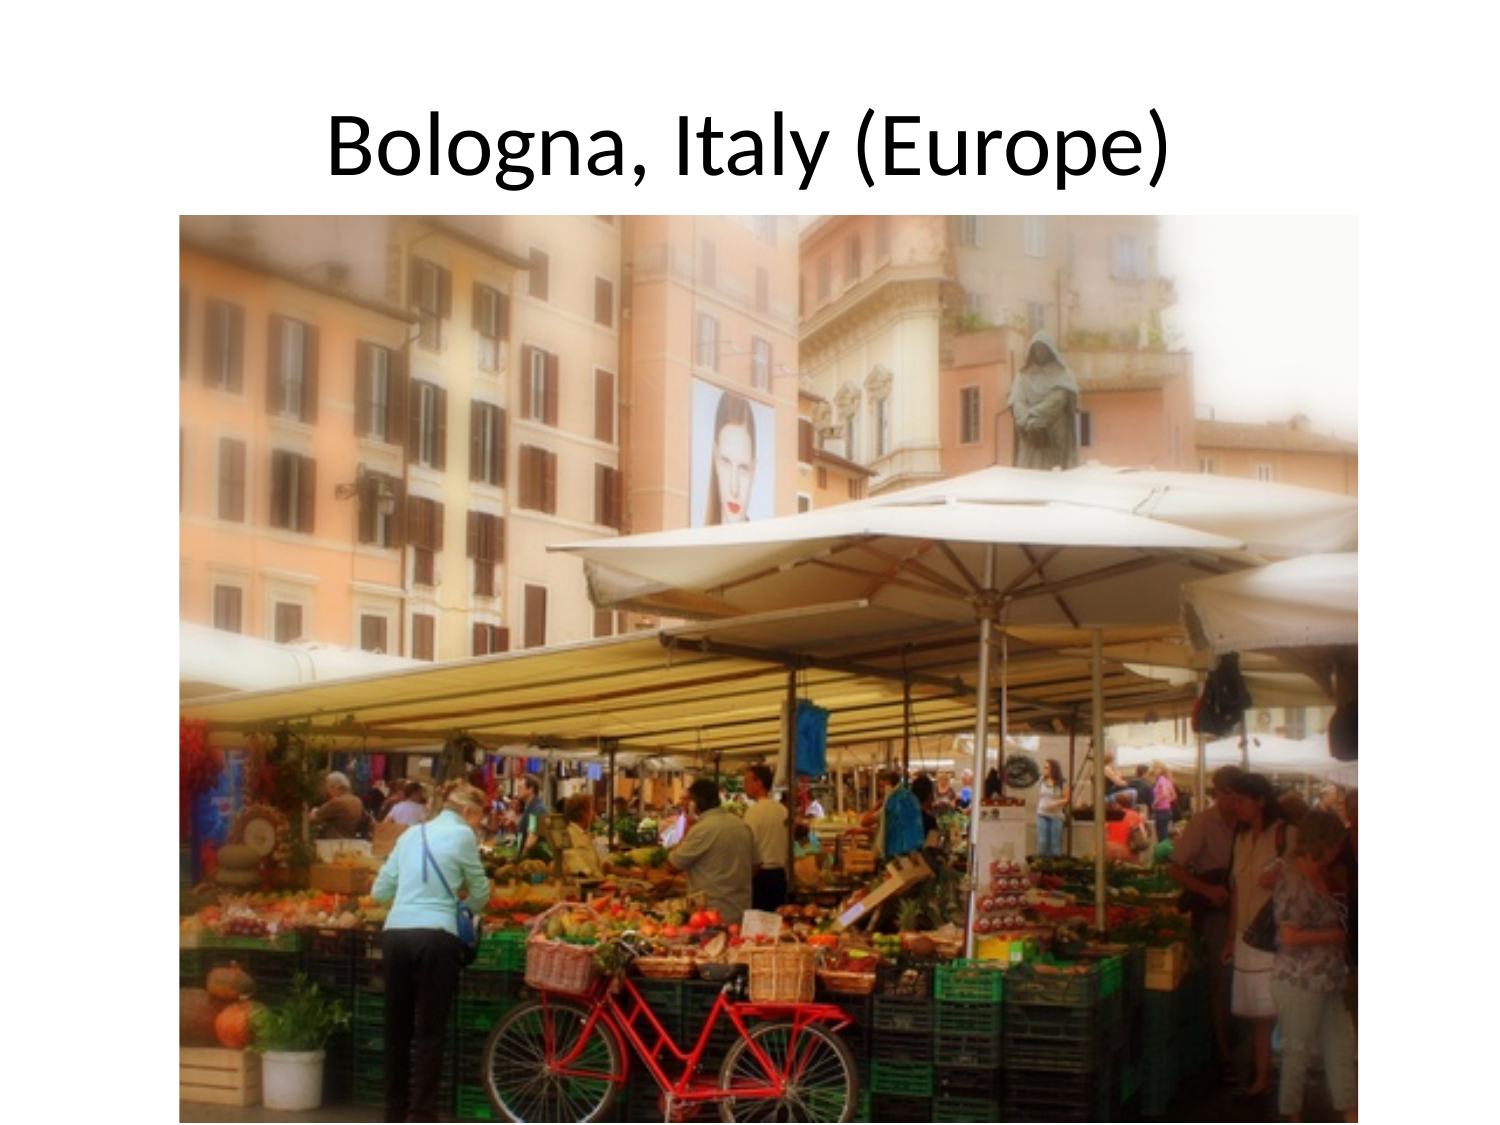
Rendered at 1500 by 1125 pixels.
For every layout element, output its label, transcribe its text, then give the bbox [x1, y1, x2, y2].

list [179, 215, 1359, 1123]
title Bologna, Italy (Europe) [75, 45, 1425, 233]
